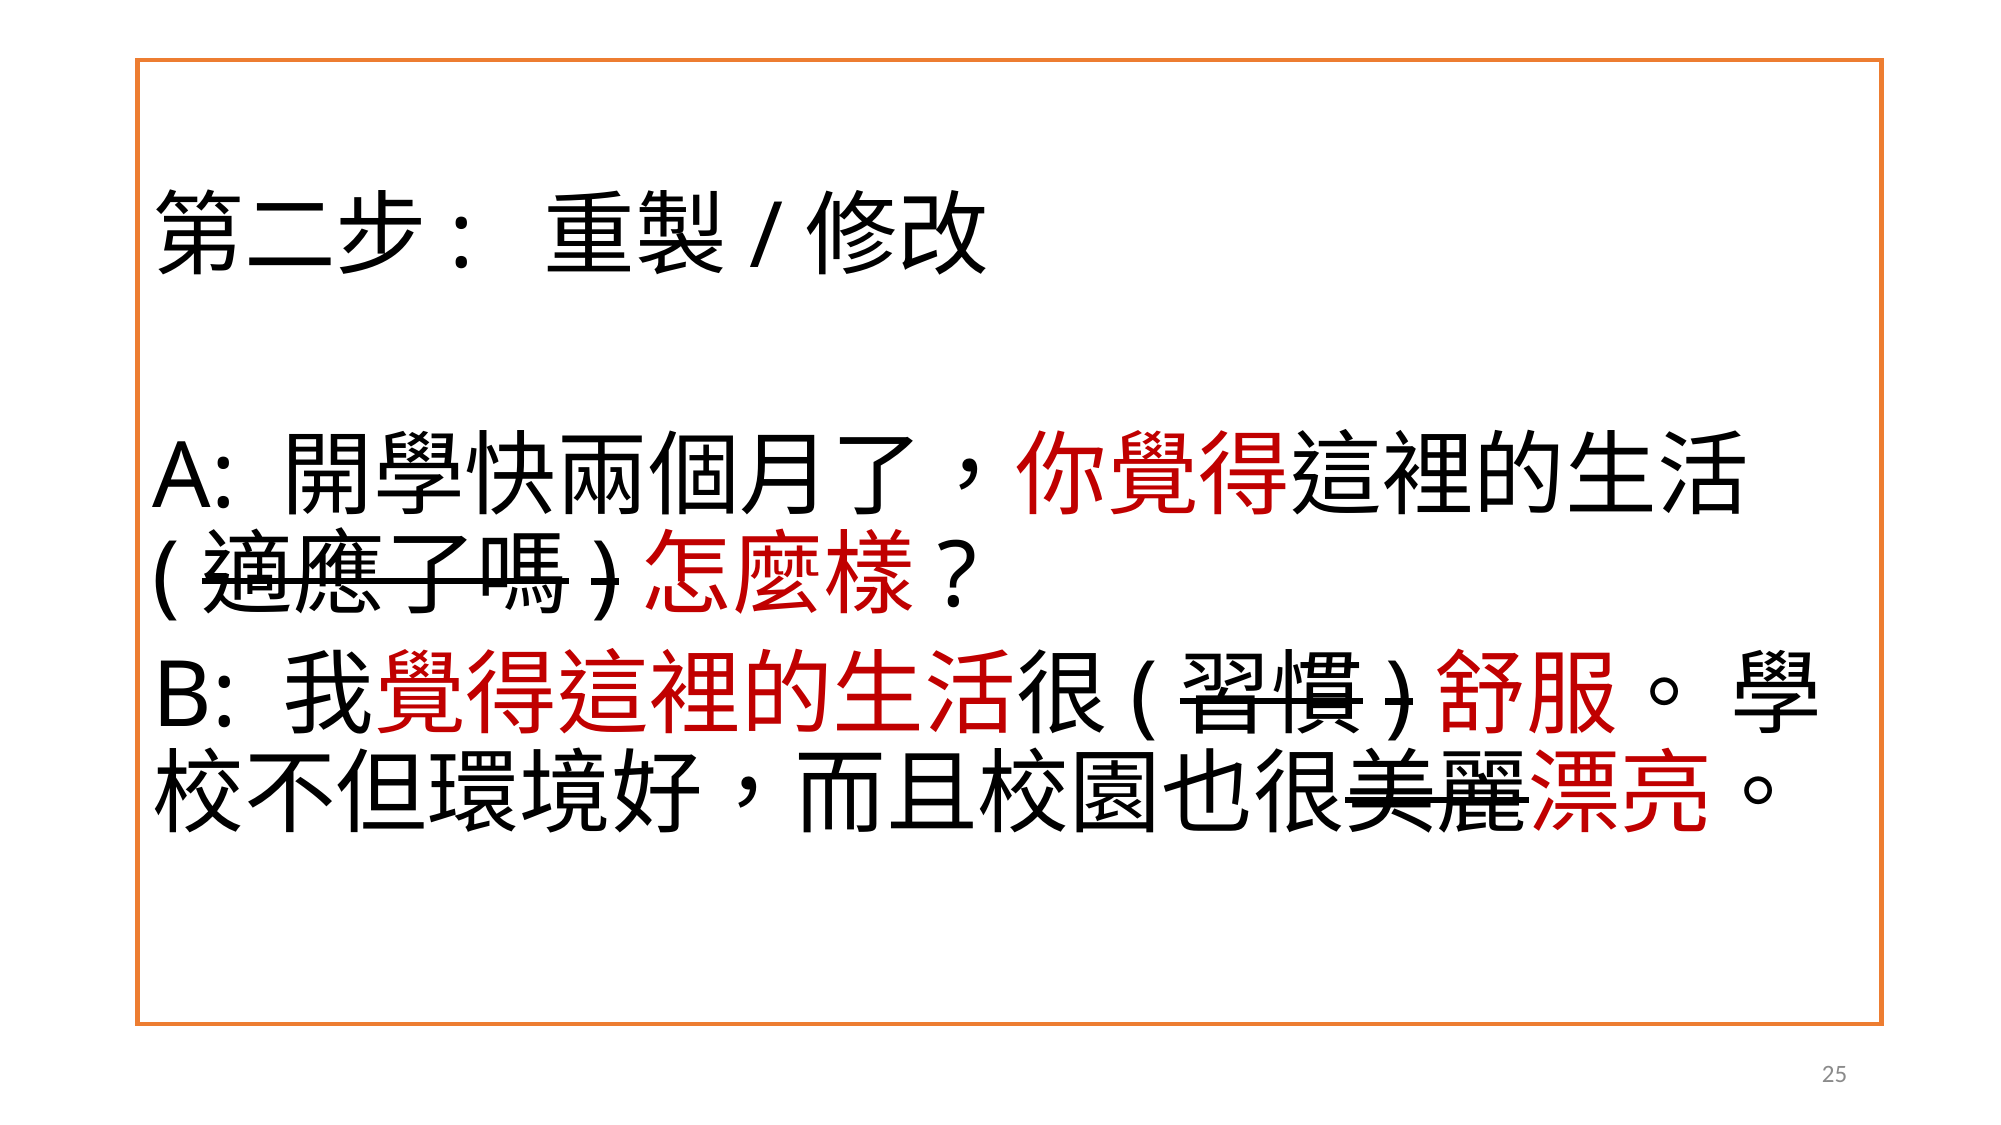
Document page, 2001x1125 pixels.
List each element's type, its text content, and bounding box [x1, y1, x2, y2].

slide_number 25 [1412, 1042, 1863, 1103]
list 第二步: 重製/修改 A: 開學快兩個月了，你覺得這裡的生活(適應了嗎)怎麼樣? B: 我覺得這裡的生活很(習慣)舒服。 學校不但環境好，而且校園也很美麗漂亮。 [136, 59, 1882, 1025]
